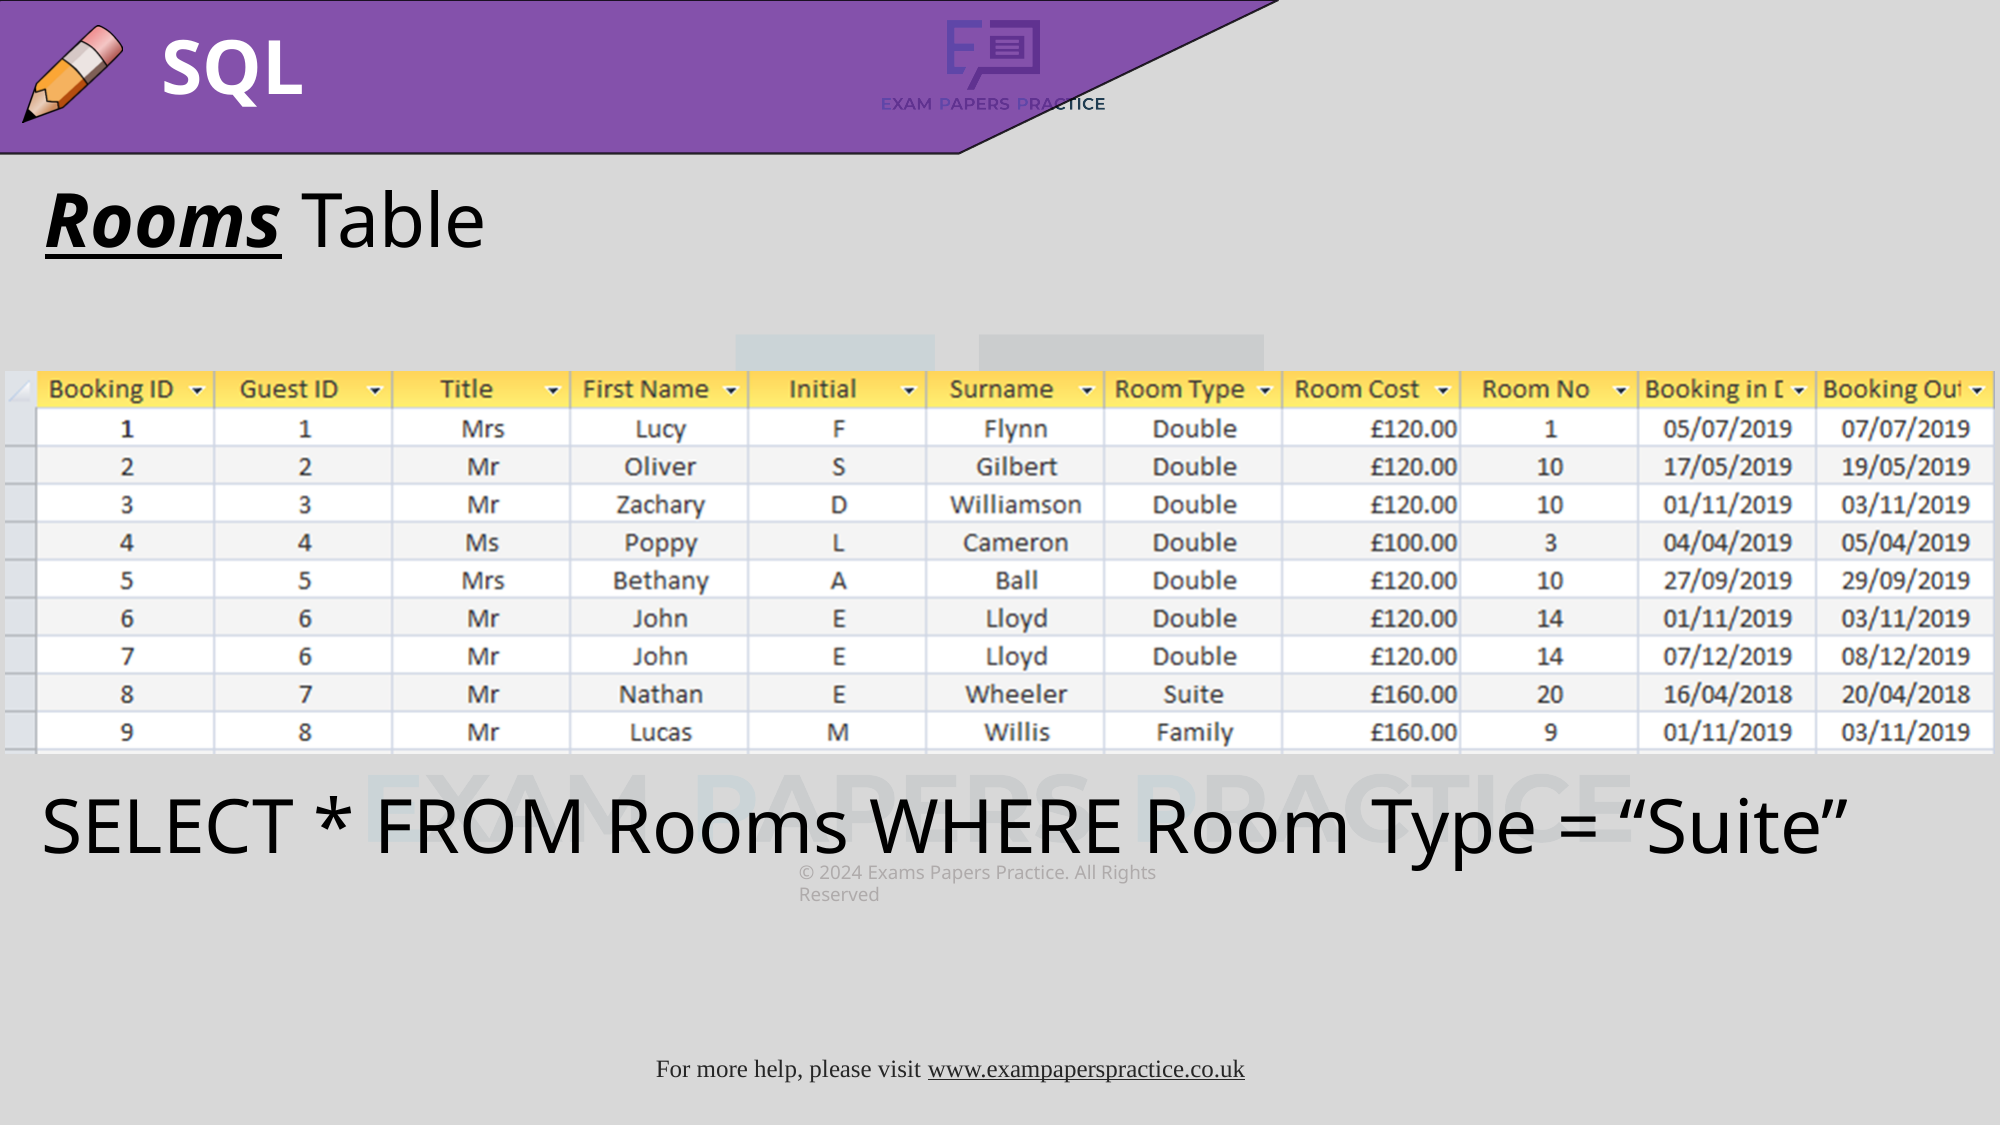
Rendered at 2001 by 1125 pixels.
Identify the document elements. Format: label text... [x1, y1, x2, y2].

list SQL [146, 22, 960, 134]
picture [22, 25, 123, 123]
text_box SELECT * FROM Rooms WHERE Room Type = “Suite” [26, 771, 1976, 877]
text_box Rooms Table [30, 165, 1980, 271]
picture [5, 371, 1995, 754]
